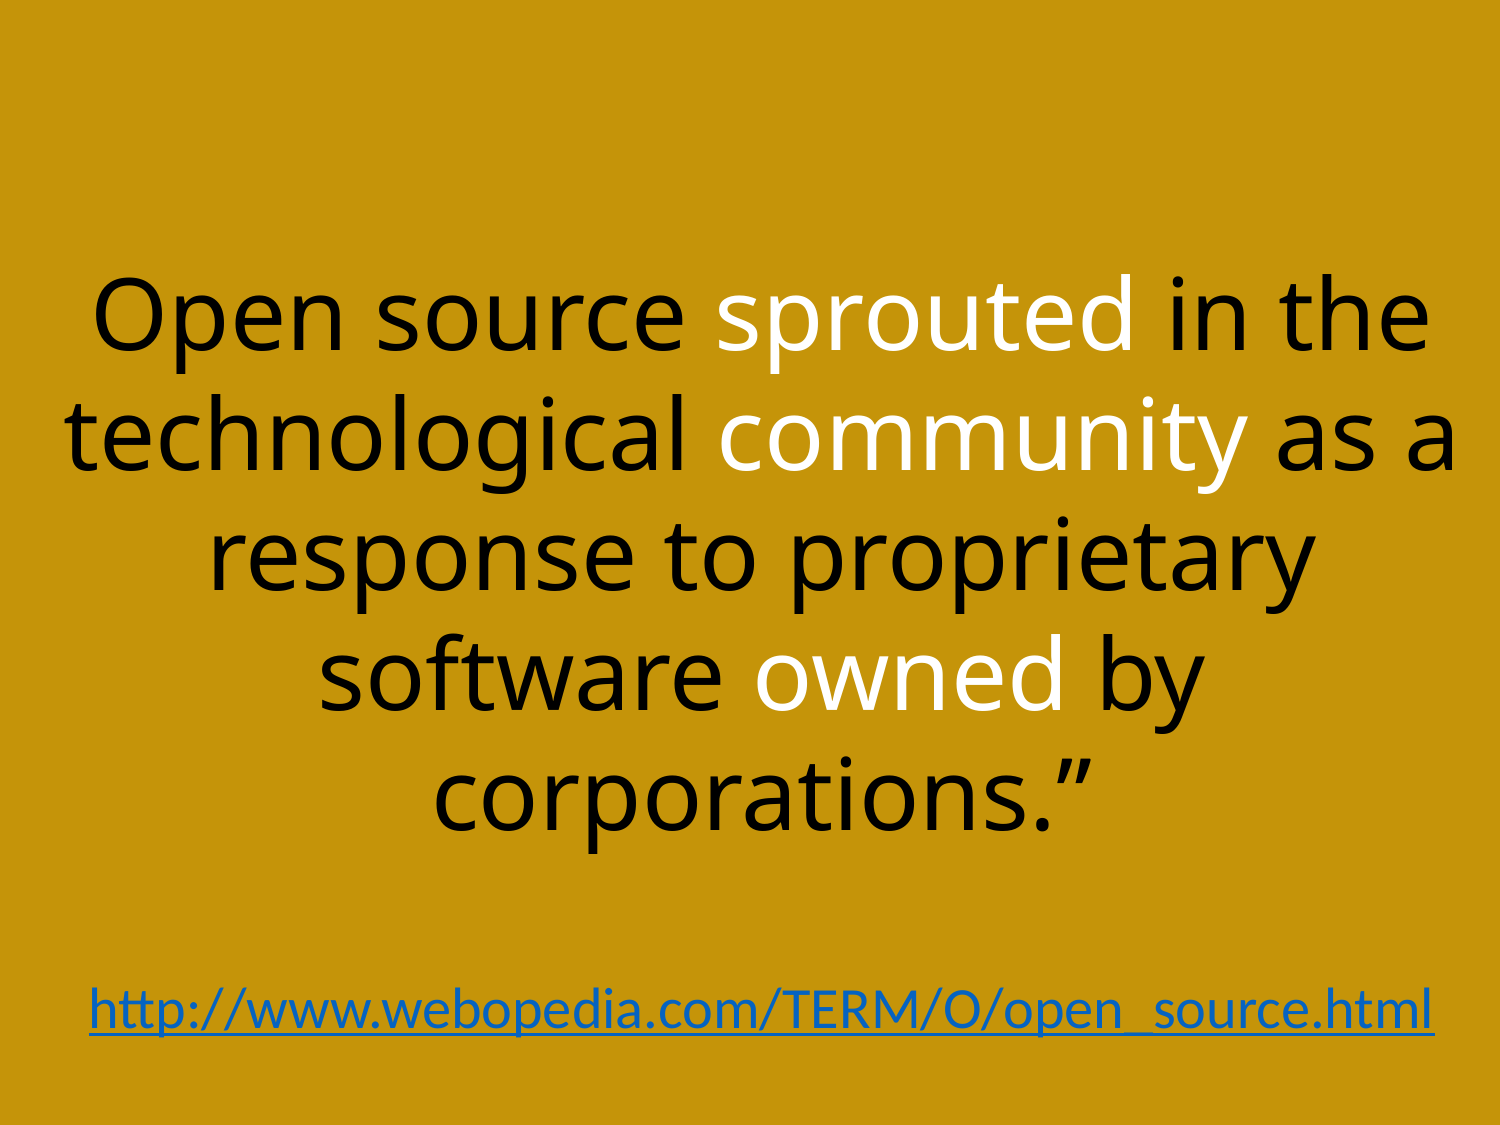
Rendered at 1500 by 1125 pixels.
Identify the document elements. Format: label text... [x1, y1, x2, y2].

text_box Open source sprouted in the technological community as a response to proprietary software owned by corporations.” http://www.webopedia.com/TERM/O/open_source.html [41, 243, 1483, 1125]
